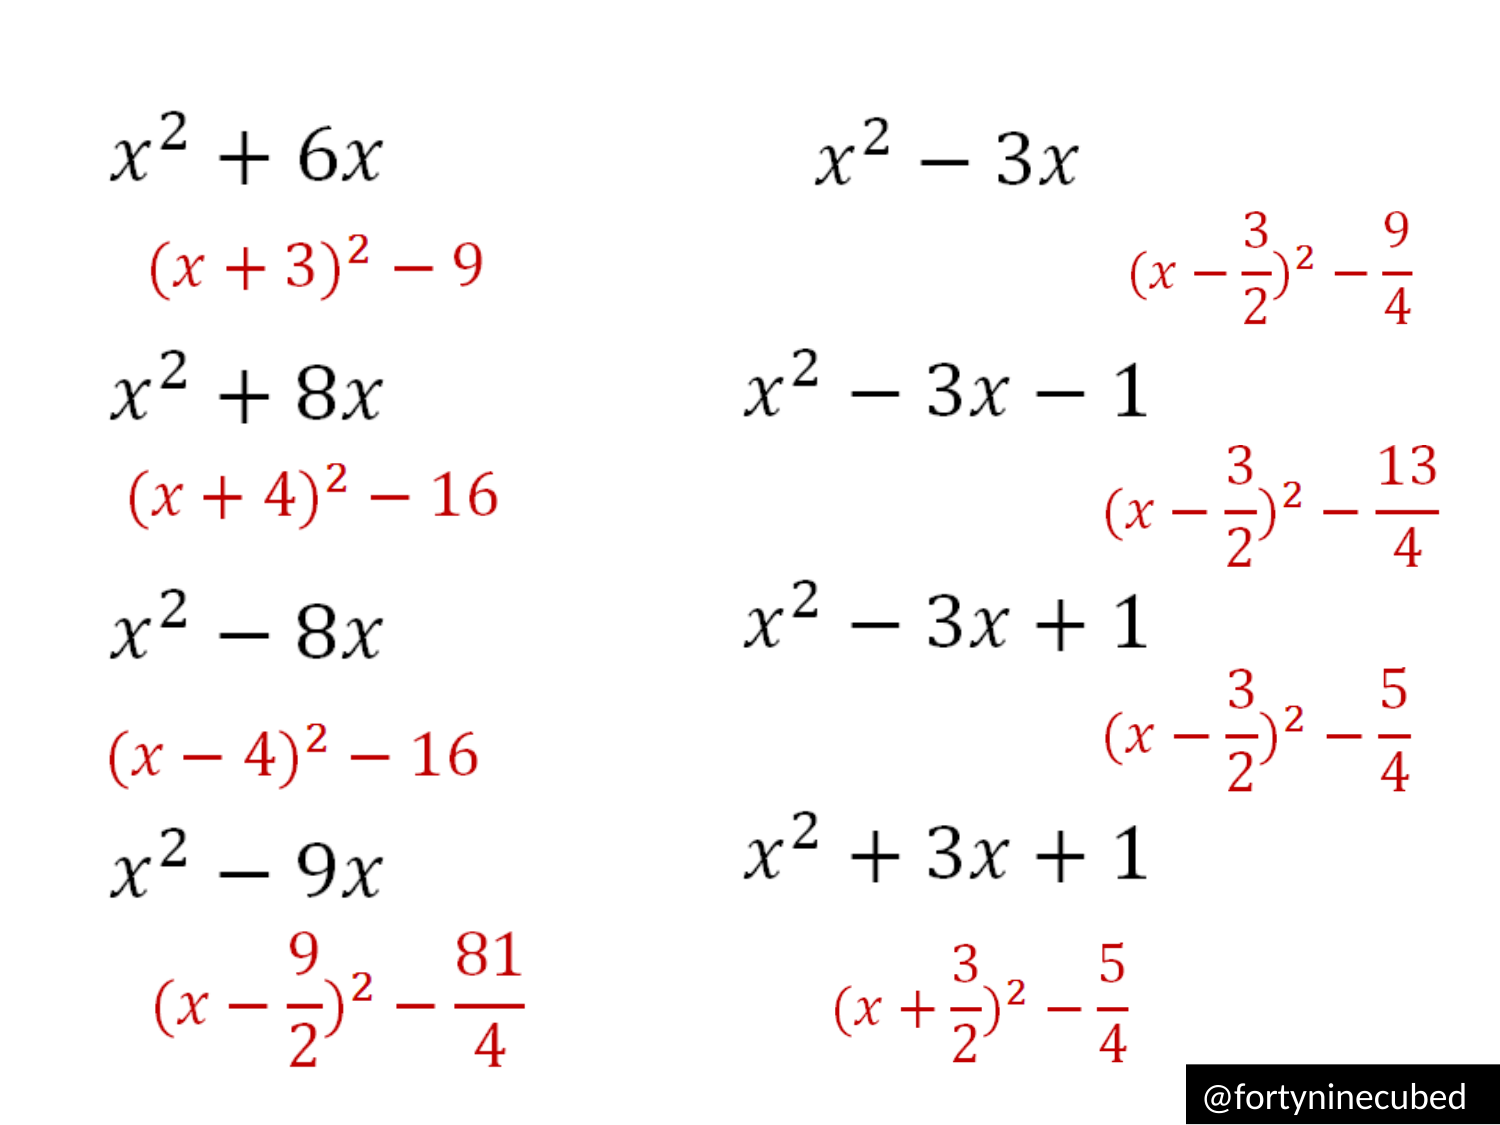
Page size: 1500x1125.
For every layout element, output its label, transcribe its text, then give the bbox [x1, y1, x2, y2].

picture [684, 107, 1459, 1083]
picture [50, 82, 547, 1086]
text_box @fortyninecubed [1186, 1064, 1500, 1125]
